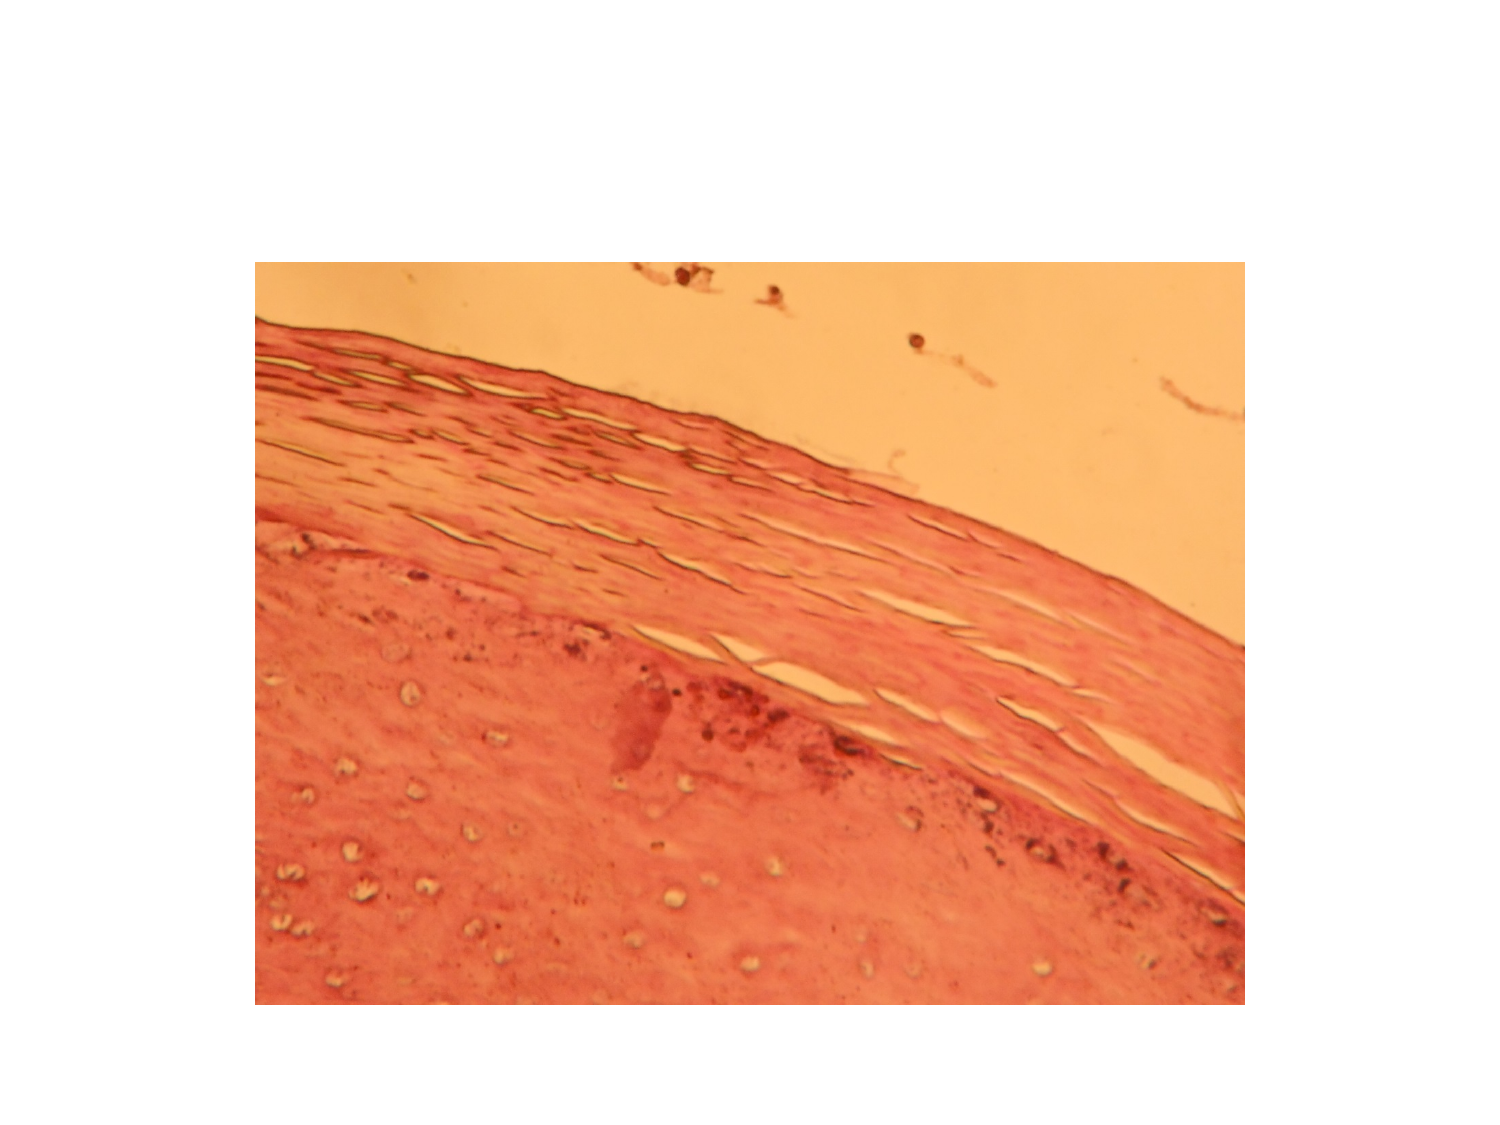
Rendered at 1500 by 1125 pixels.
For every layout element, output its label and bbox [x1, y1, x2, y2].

list [254, 262, 1246, 1006]
